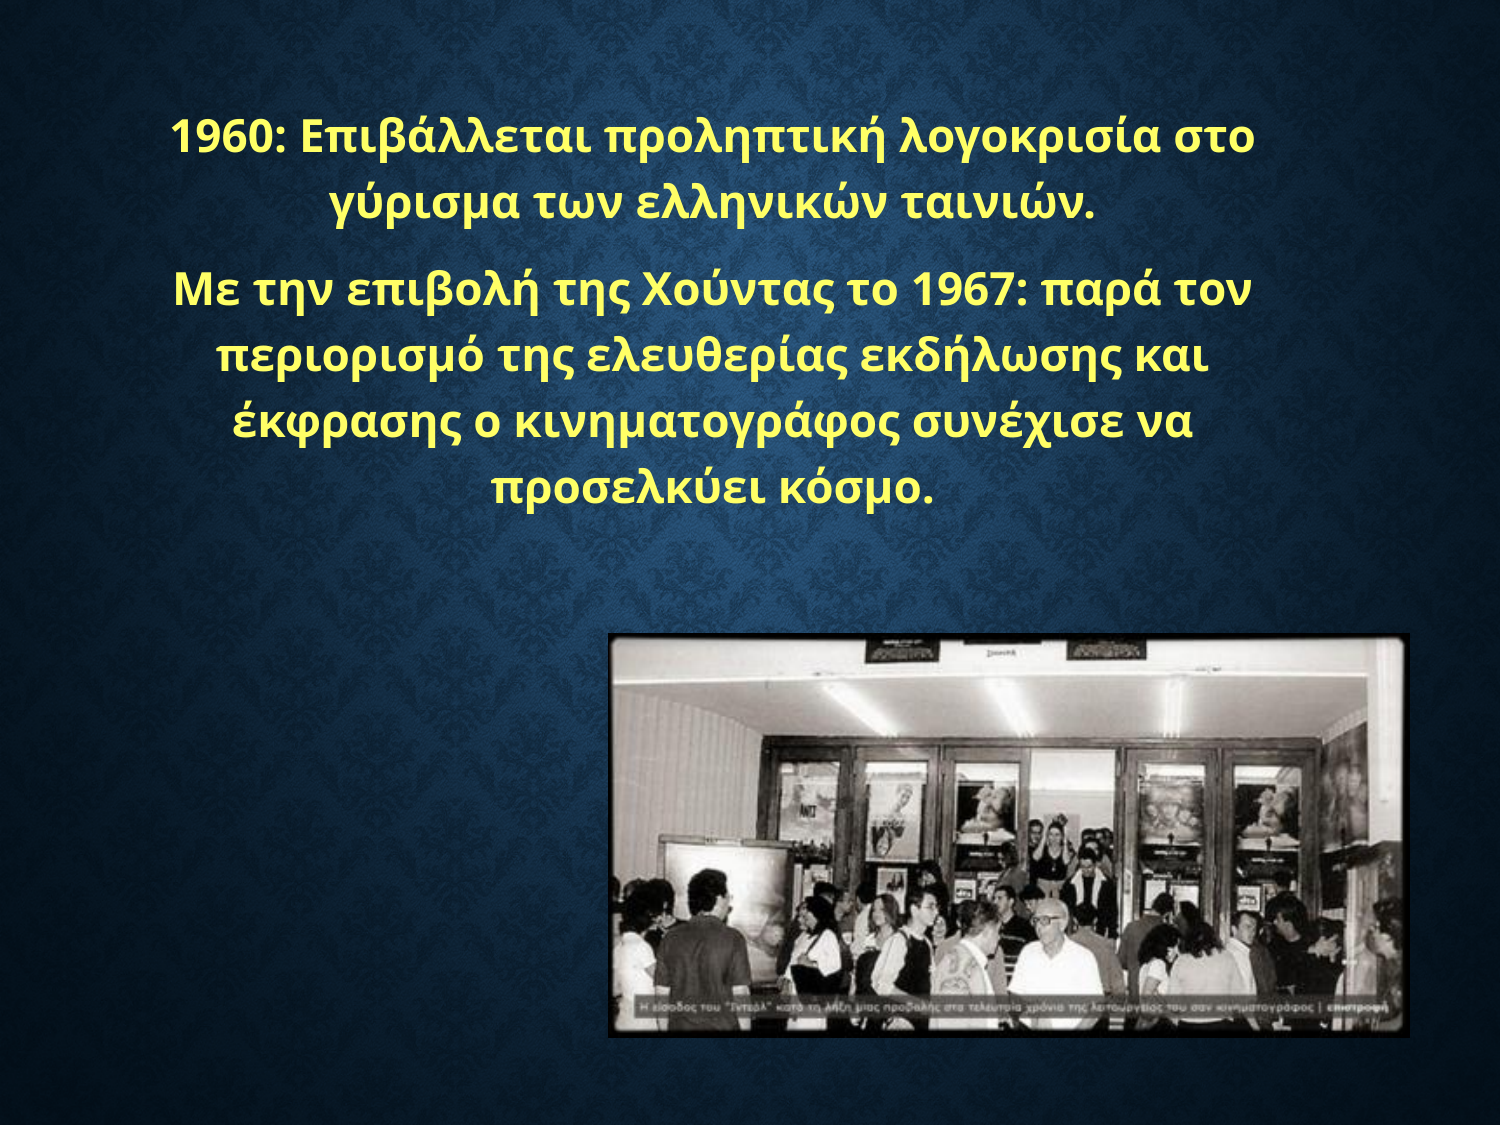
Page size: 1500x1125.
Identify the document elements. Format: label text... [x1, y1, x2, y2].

list 1960: Επιβάλλεται προληπτική λογοκρισία στο γύρισμα των ελληνικών ταινιών. Με την επιβολή της Χούντας το 1967: παρά τον περιορισμό της ελευθερίας εκδήλωσης και έκφρασης ο κινηματογράφος συνέχισε να προσελκύει κόσμο. [100, 88, 1326, 528]
picture [0, 0, 1500, 1125]
